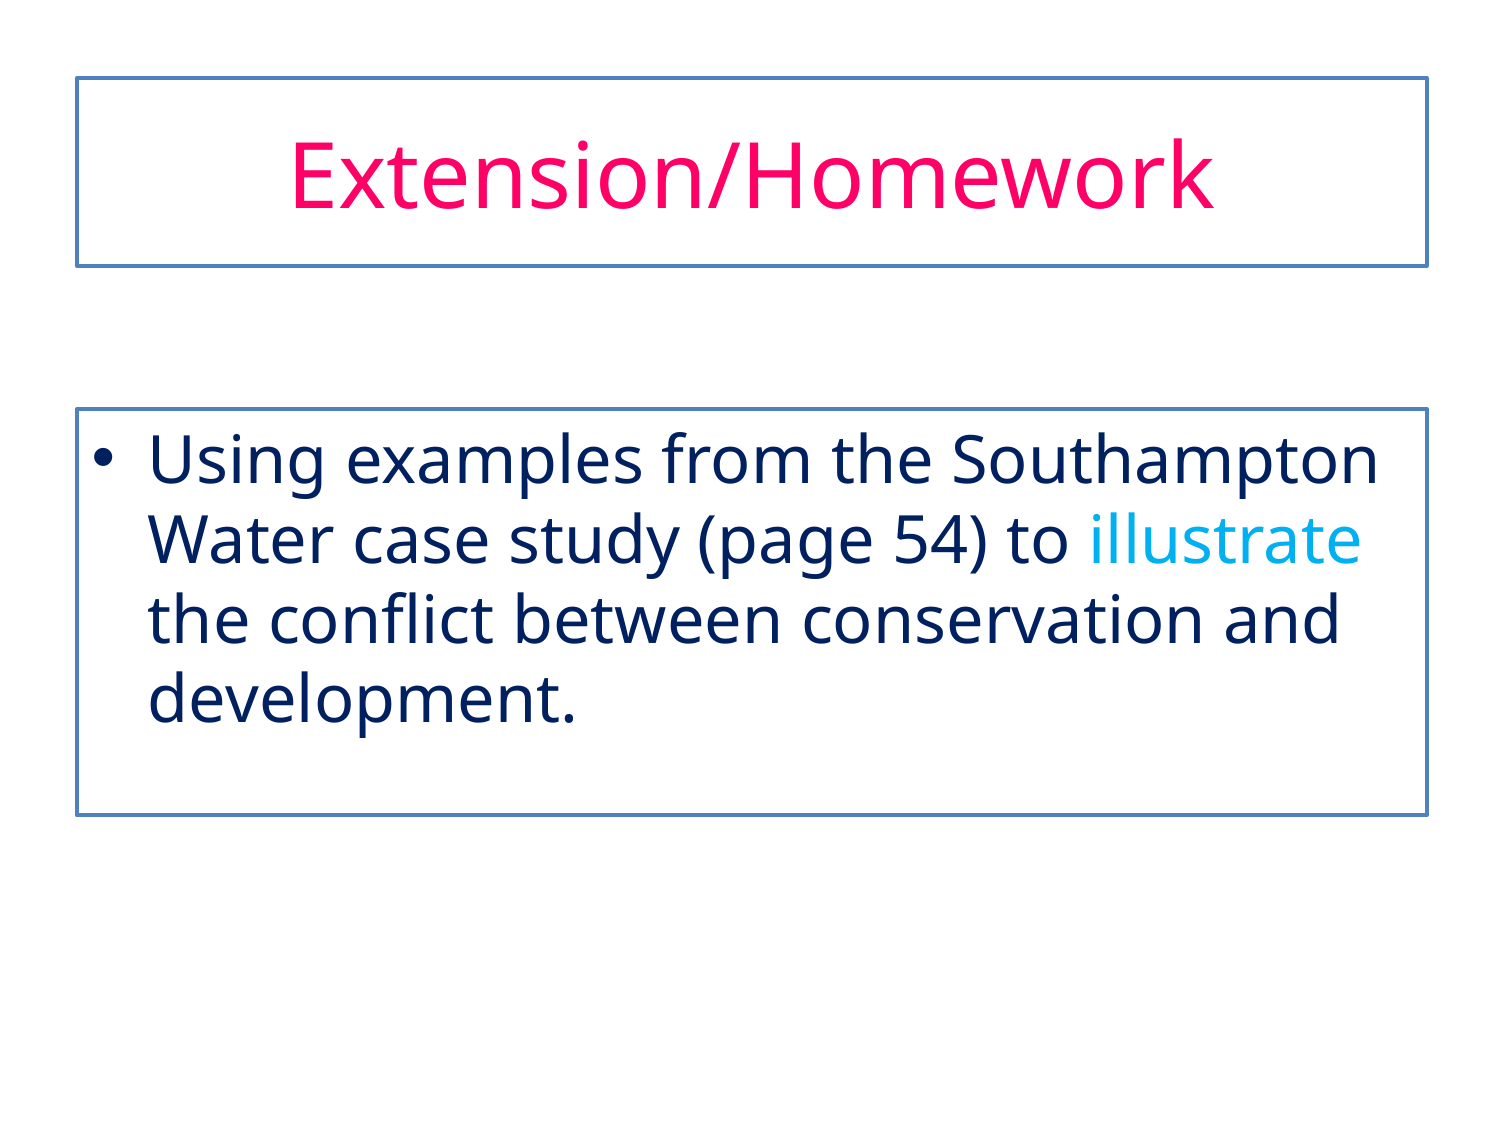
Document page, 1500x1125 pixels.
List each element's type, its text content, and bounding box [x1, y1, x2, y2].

title Extension/Homework [75, 76, 1429, 268]
list Using examples from the Southampton Water case study (page 54) to illustrate the conflict between conservation and development. [75, 407, 1429, 817]
